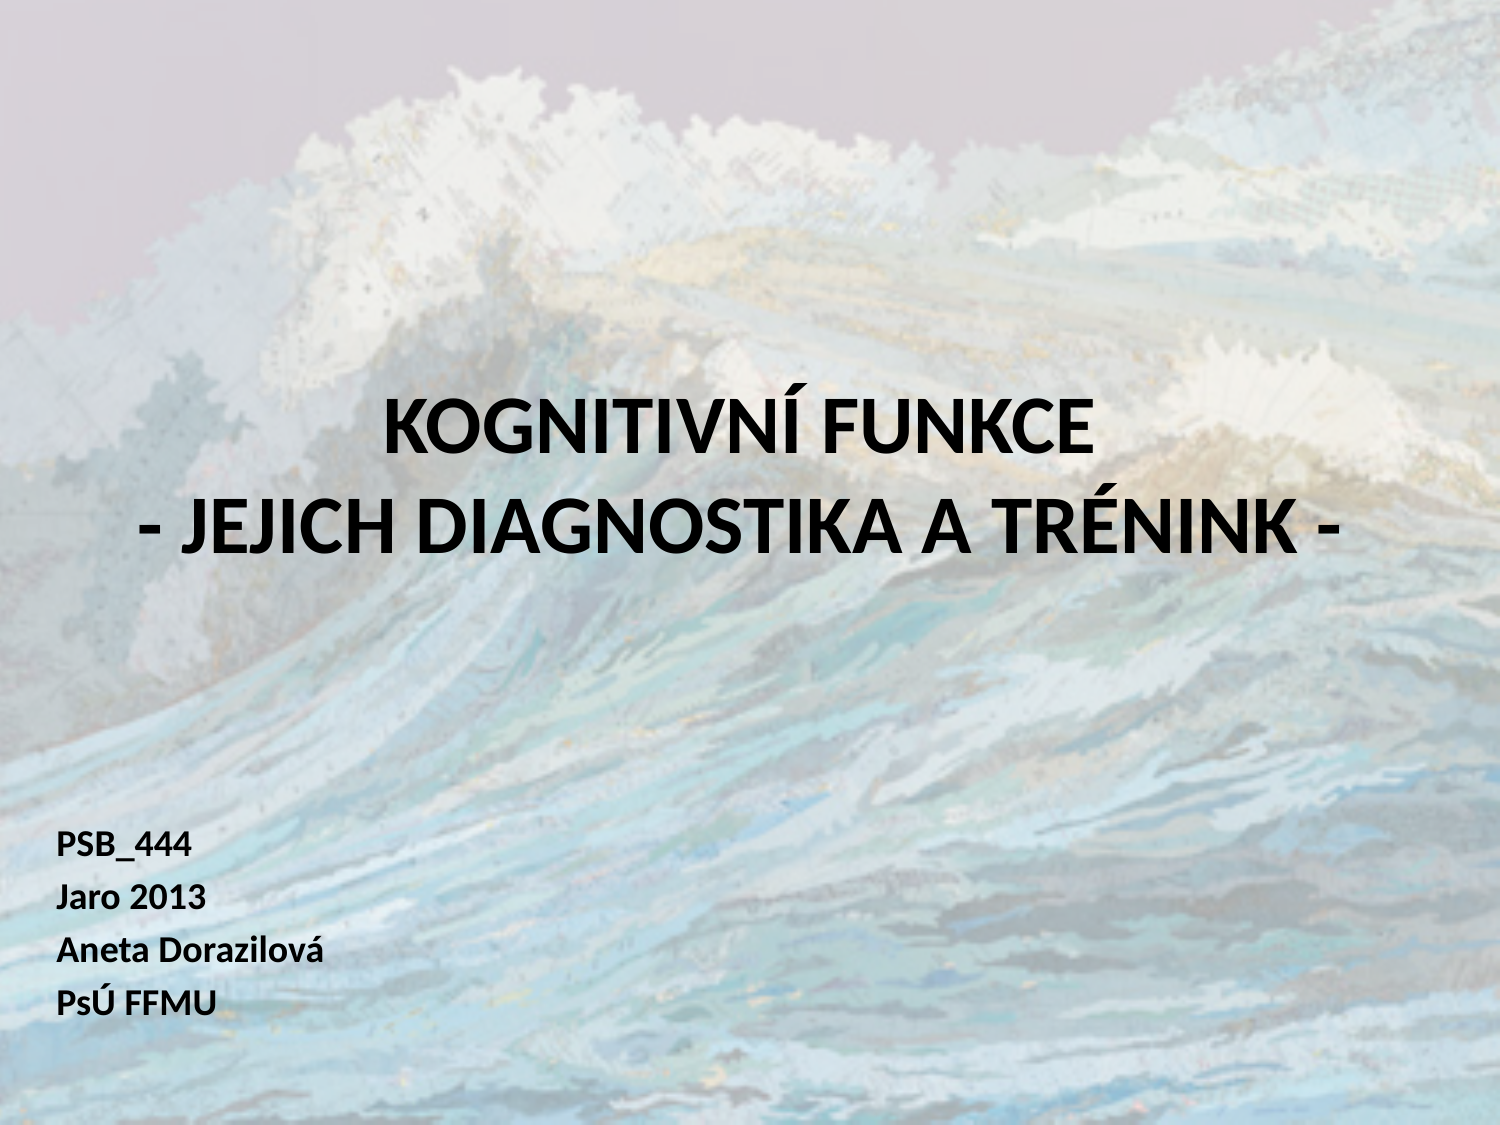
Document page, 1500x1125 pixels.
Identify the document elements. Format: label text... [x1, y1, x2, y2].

title KOGNITIVNÍ FUNKCE - JEJICH DIAGNOSTIKA A TRÉNINK - [112, 349, 1388, 591]
subtitle PSB_444 Jaro 2013 Aneta Dorazilová PsÚ FFMU [41, 810, 791, 1031]
